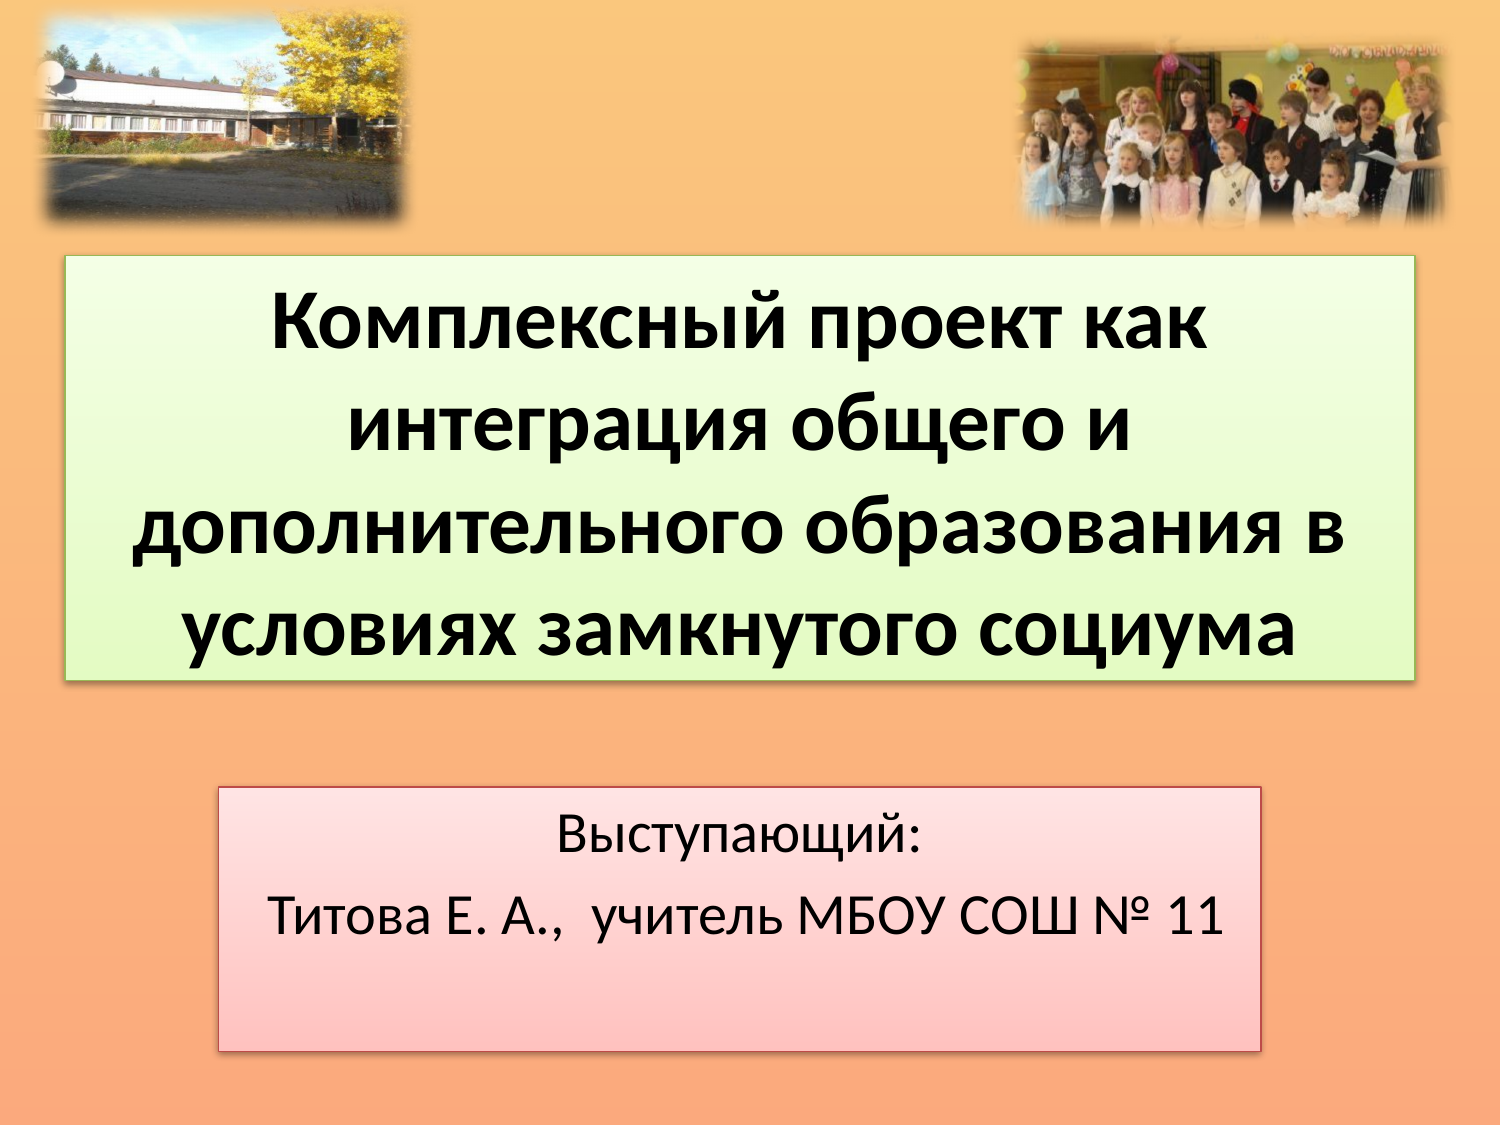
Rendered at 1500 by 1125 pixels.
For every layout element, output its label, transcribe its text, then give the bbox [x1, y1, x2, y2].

picture [1009, 30, 1457, 232]
picture [29, 0, 420, 238]
list Выступающий: Титова Е. А., учитель МБОУ СОШ № 11 [218, 786, 1262, 1052]
title Комплексный проект как интеграция общего и дополнительного образования в условиях замкнутого социума [64, 255, 1416, 681]
